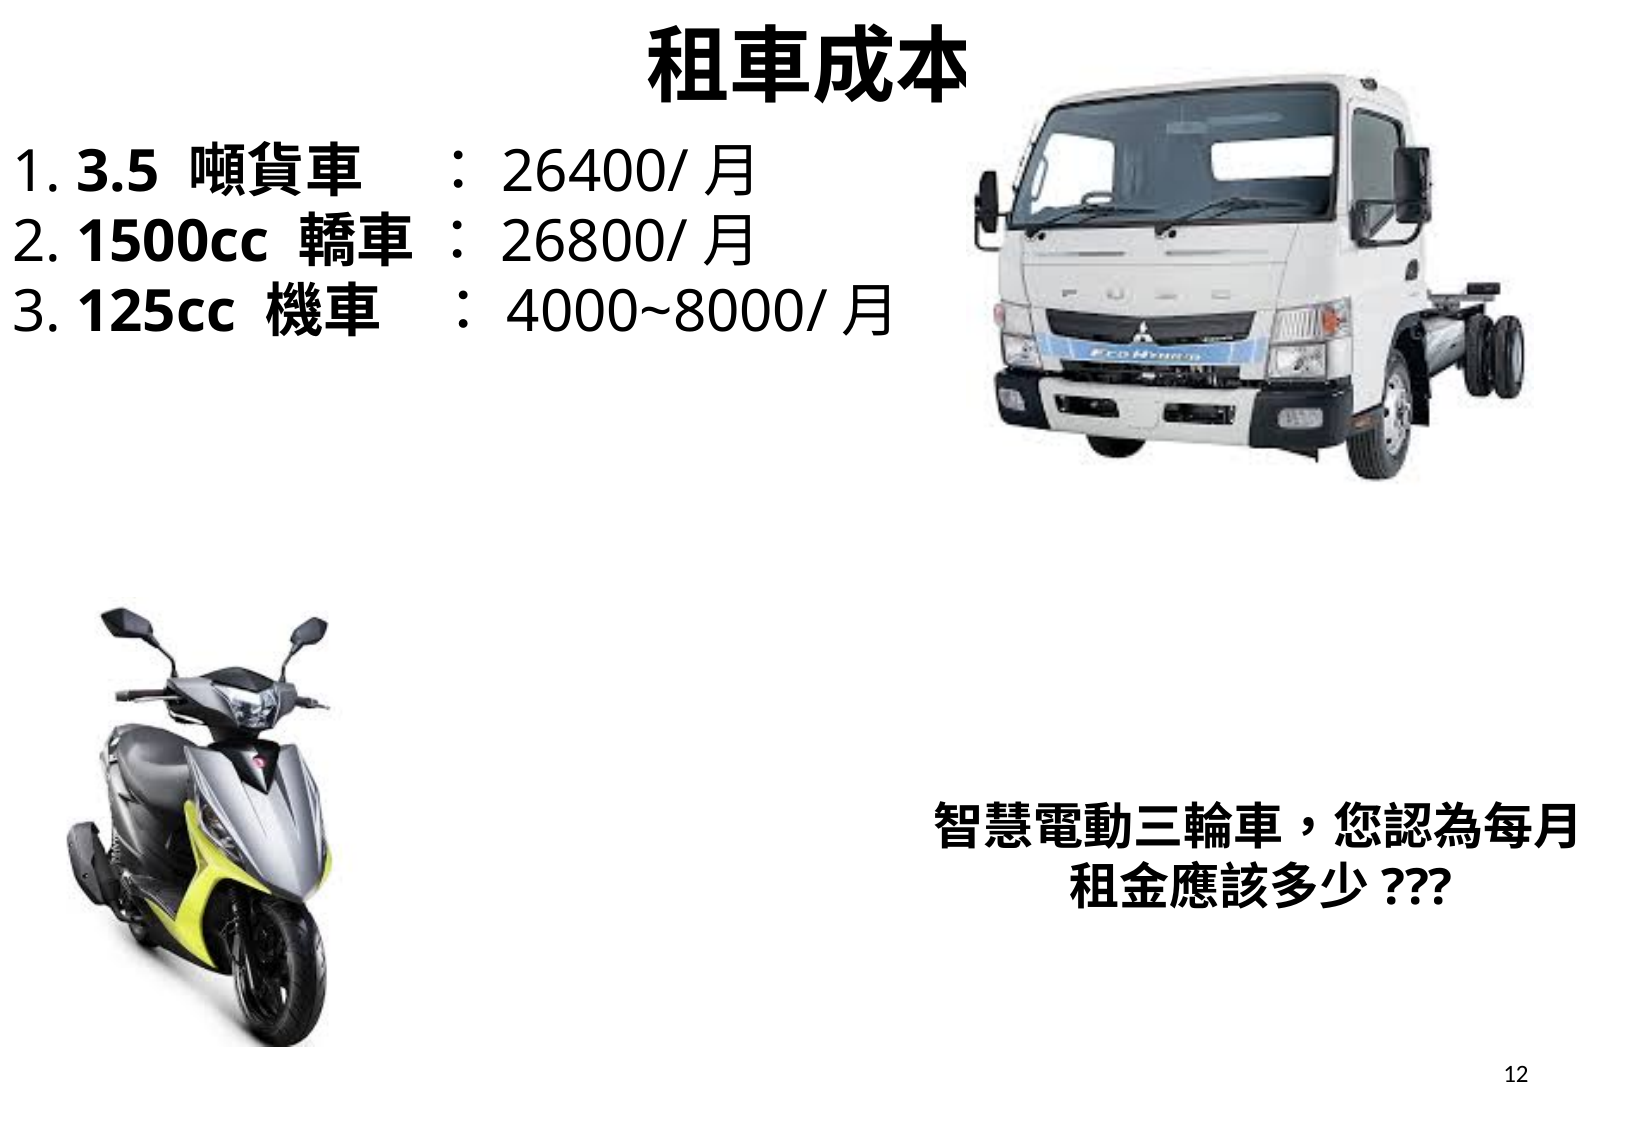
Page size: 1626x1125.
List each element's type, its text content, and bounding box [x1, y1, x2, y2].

picture [26, 597, 358, 1048]
text_box 1. 3.5 噸貨車 ：26400/月 2. 1500cc 轎車 ：26800/月 3. 125cc 機車 ：4000~8000/月 [0, 125, 960, 421]
picture [965, 30, 1534, 528]
slide_number 12 [1164, 1042, 1544, 1103]
text_box 租車成本 [0, 5, 1625, 136]
text_box 智慧電動三輪車，您認為每月 租金應該多少??? [918, 786, 1625, 922]
